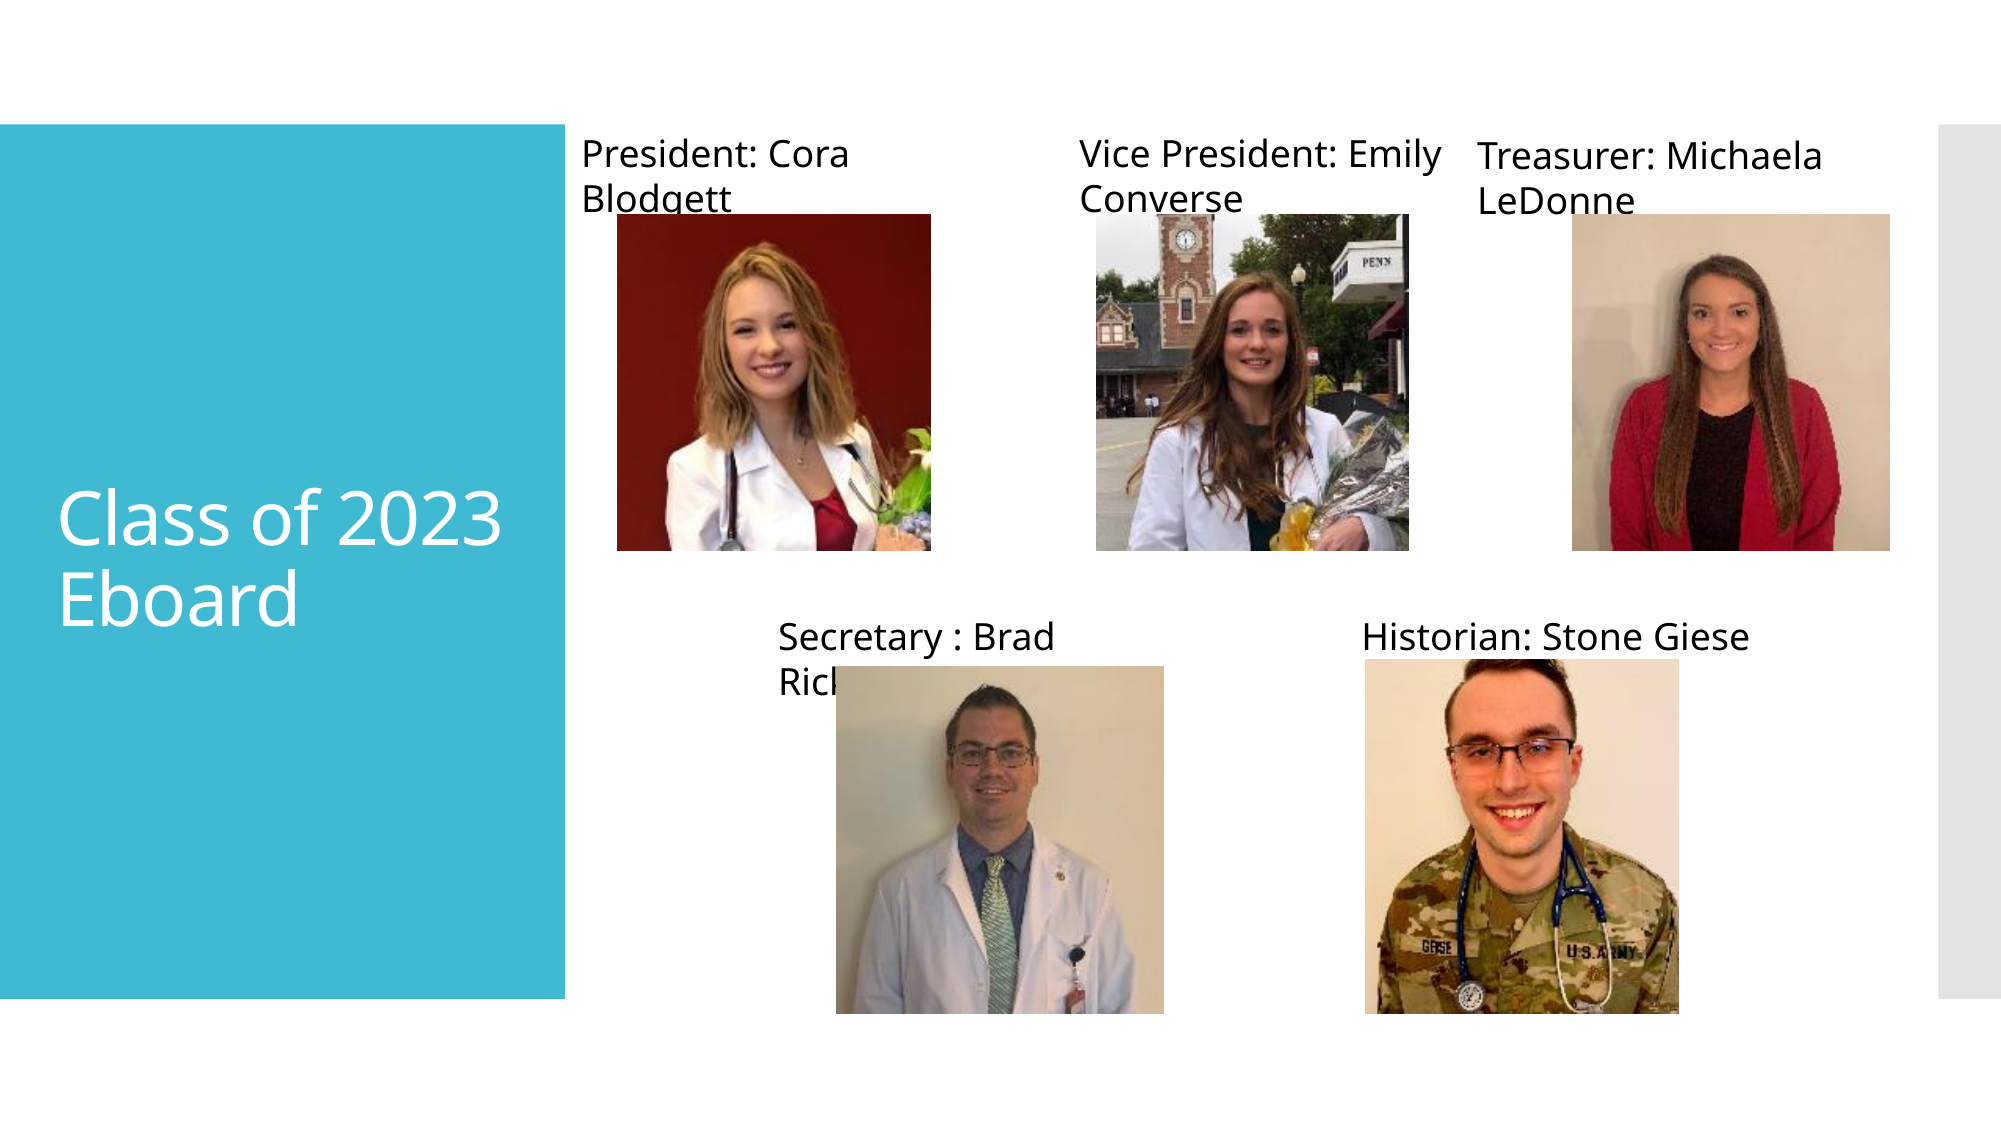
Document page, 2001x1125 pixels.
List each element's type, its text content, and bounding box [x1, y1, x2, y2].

picture [1096, 214, 1410, 552]
picture [836, 665, 1164, 1015]
picture [1364, 659, 1679, 1014]
picture [1572, 214, 1890, 552]
title Class of 2023 Eboard [41, 184, 525, 940]
text_box Vice President: Emily Converse [1064, 122, 1522, 228]
picture [617, 214, 931, 552]
text_box Secretary : Brad Rickabaugh [763, 605, 1284, 711]
text_box Treasurer: Michaela LeDonne [1462, 124, 2000, 229]
text_box President: Cora Blodgett [566, 122, 1024, 228]
text_box Historian: Stone Giese [1346, 605, 1804, 666]
